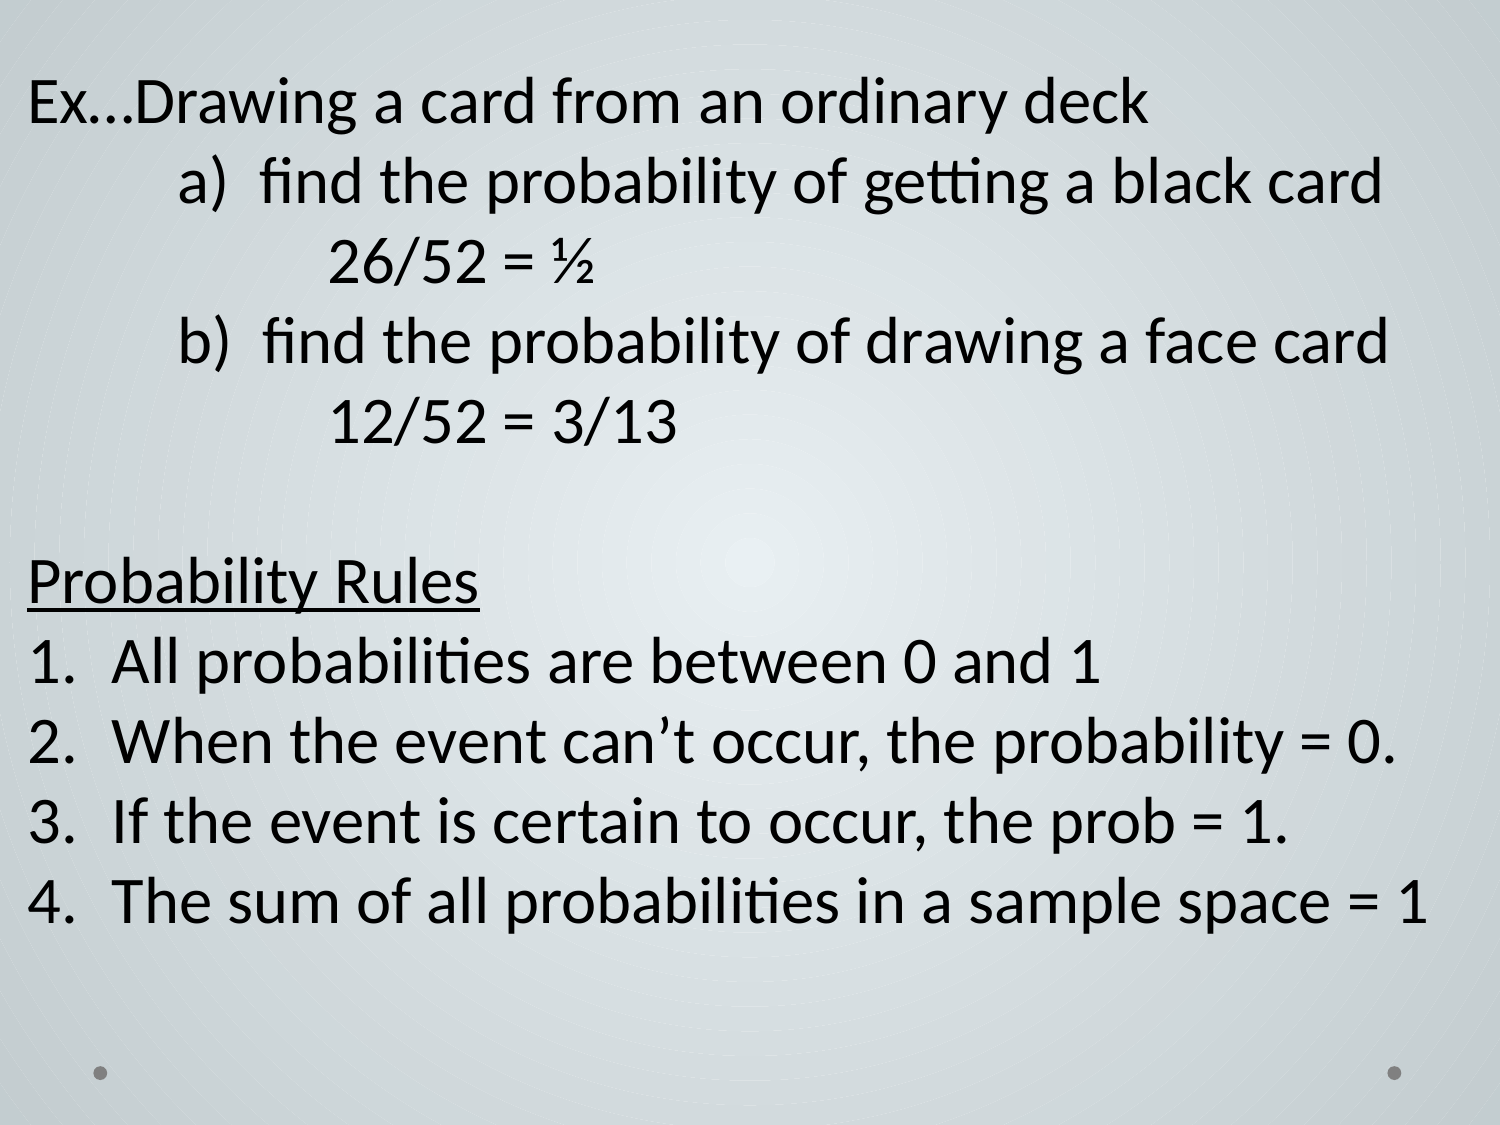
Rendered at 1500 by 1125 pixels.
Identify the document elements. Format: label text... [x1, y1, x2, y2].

text_box Ex…Drawing a card from an ordinary deck a) find the probability of getting a black card 26/52 = ½ b) find the probability of drawing a face card 12/52 = 3/13 Probability Rules All probabilities are between 0 and 1 When the event can’t occur, the probability = 0. If the event is certain to occur, the prob = 1. The sum of all probabilities in a sample space = 1 [12, 49, 1488, 1025]
